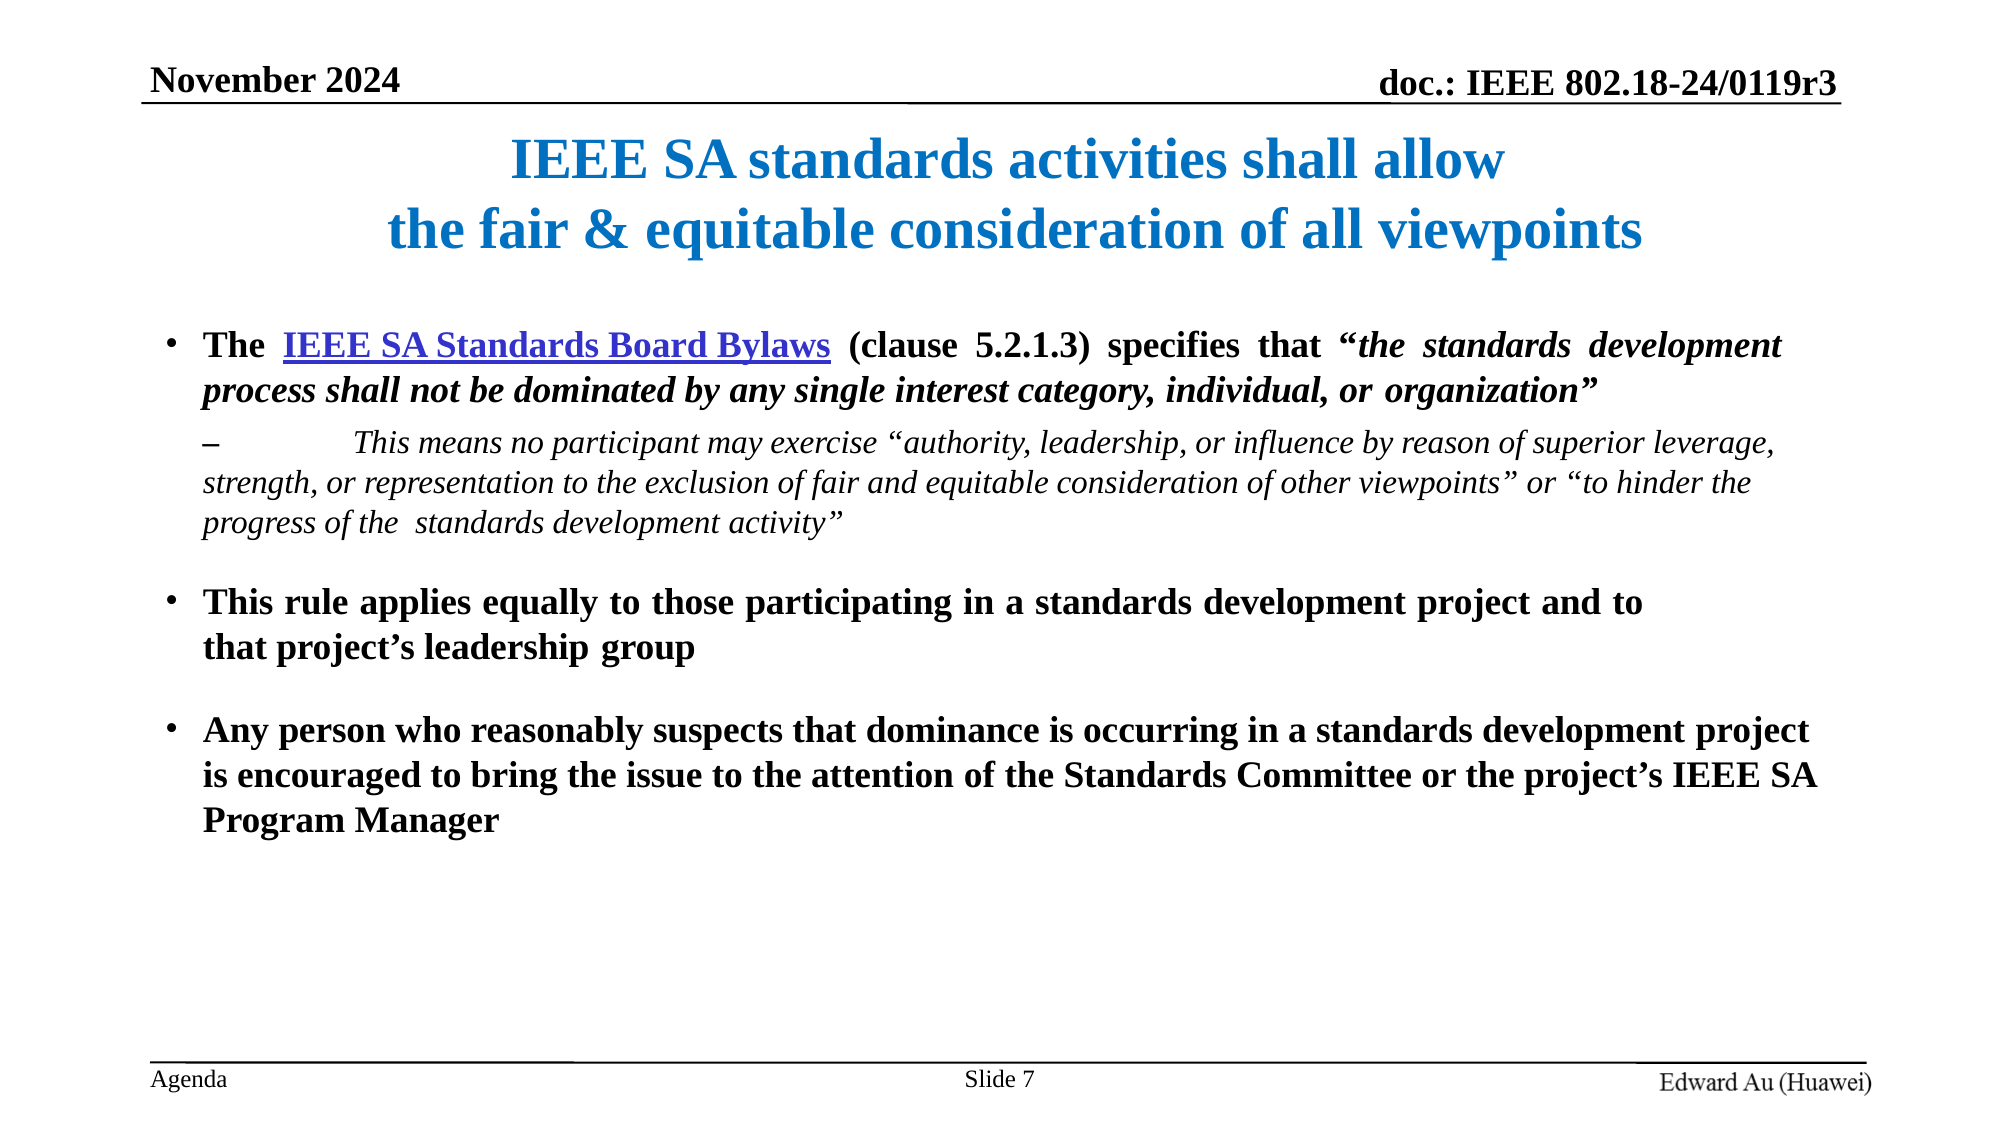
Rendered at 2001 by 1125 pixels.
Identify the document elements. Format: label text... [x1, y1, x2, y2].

picture [1174, 1058, 1887, 1113]
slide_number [149, 54, 651, 101]
slide_number Slide 7 [933, 1061, 1067, 1123]
title IEEE SA standards activities shall allow the fair & equitable consideration of all viewpoints [162, 104, 1869, 276]
list The IEEE SA Standards Board Bylaws (clause 5.2.1.3) specifies that “the standards development process shall not be dominated by any single interest category, individual, or organization” – This means no participant may exercise “authority, leadership, or influence by reason of superior leverage, strength, or representation to the exclusion of fair and equitable consideration of other viewpoints” or “to hinder the progress of the standards development activity” This rule applies equally to those participating in a standards development project and to that project’s leadership group Any person who reasonably suspects that dominance is occurring in a standards development project is encouraged to bring the issue to the attention of the Standards Committee or the project’s IEEE SA Program Manager [149, 312, 1869, 988]
